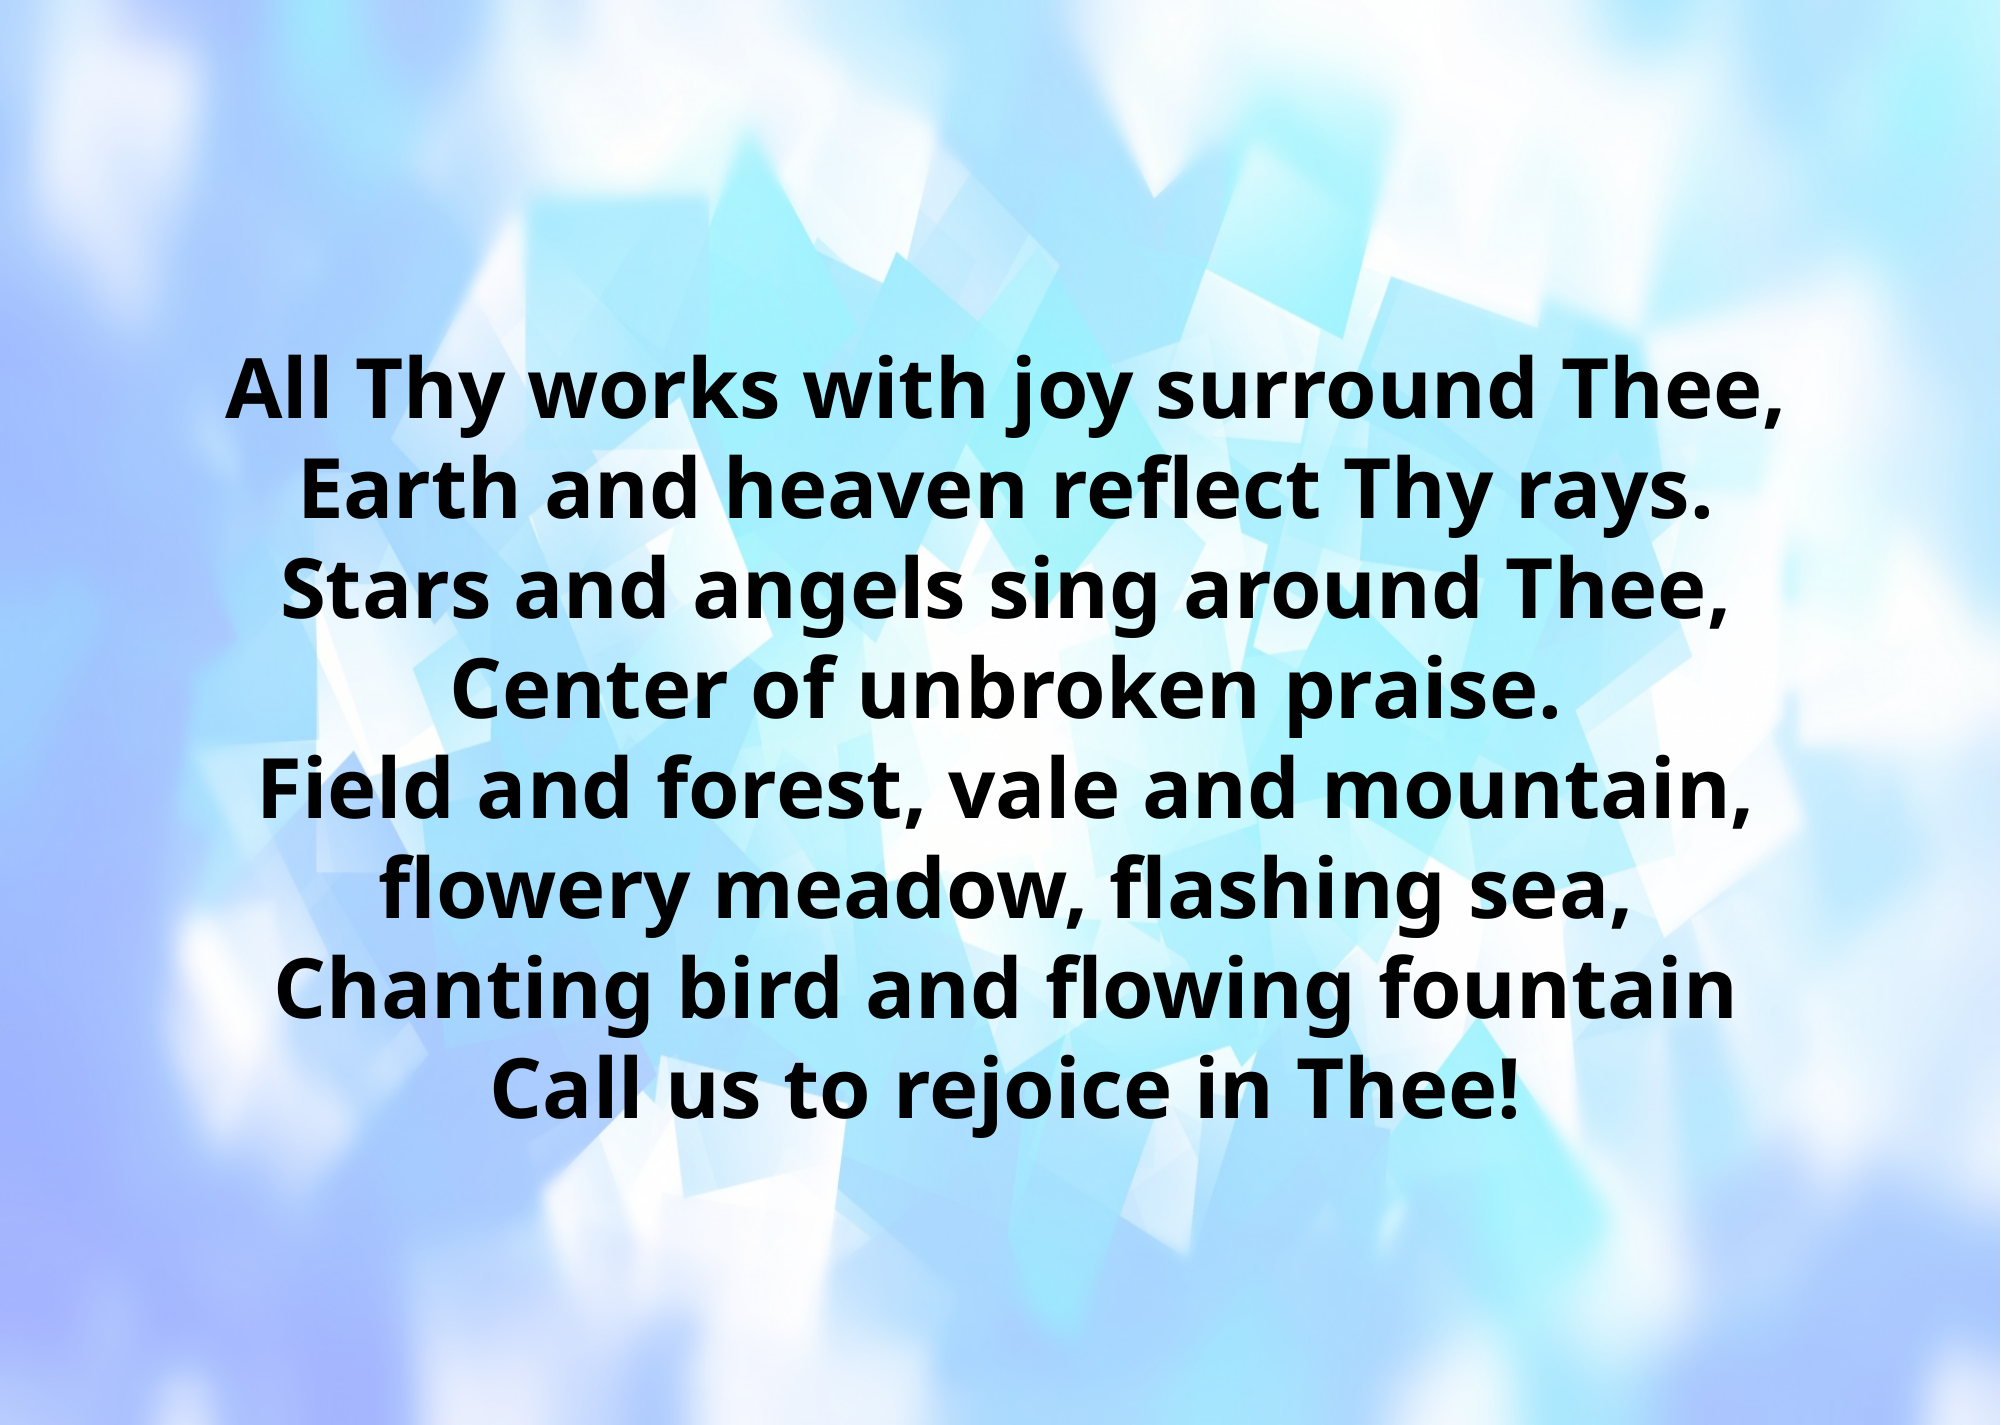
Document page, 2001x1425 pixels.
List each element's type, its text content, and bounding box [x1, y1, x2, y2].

title All Thy works with joy surround Thee, Earth and heaven reflect Thy rays. Stars and angels sing around Thee, Center of unbroken praise. Field and forest, vale and mountain, flowery meadow, flashing sea, Chanting bird and flowing fountain Call us to rejoice in Thee! [99, 195, 1913, 1275]
